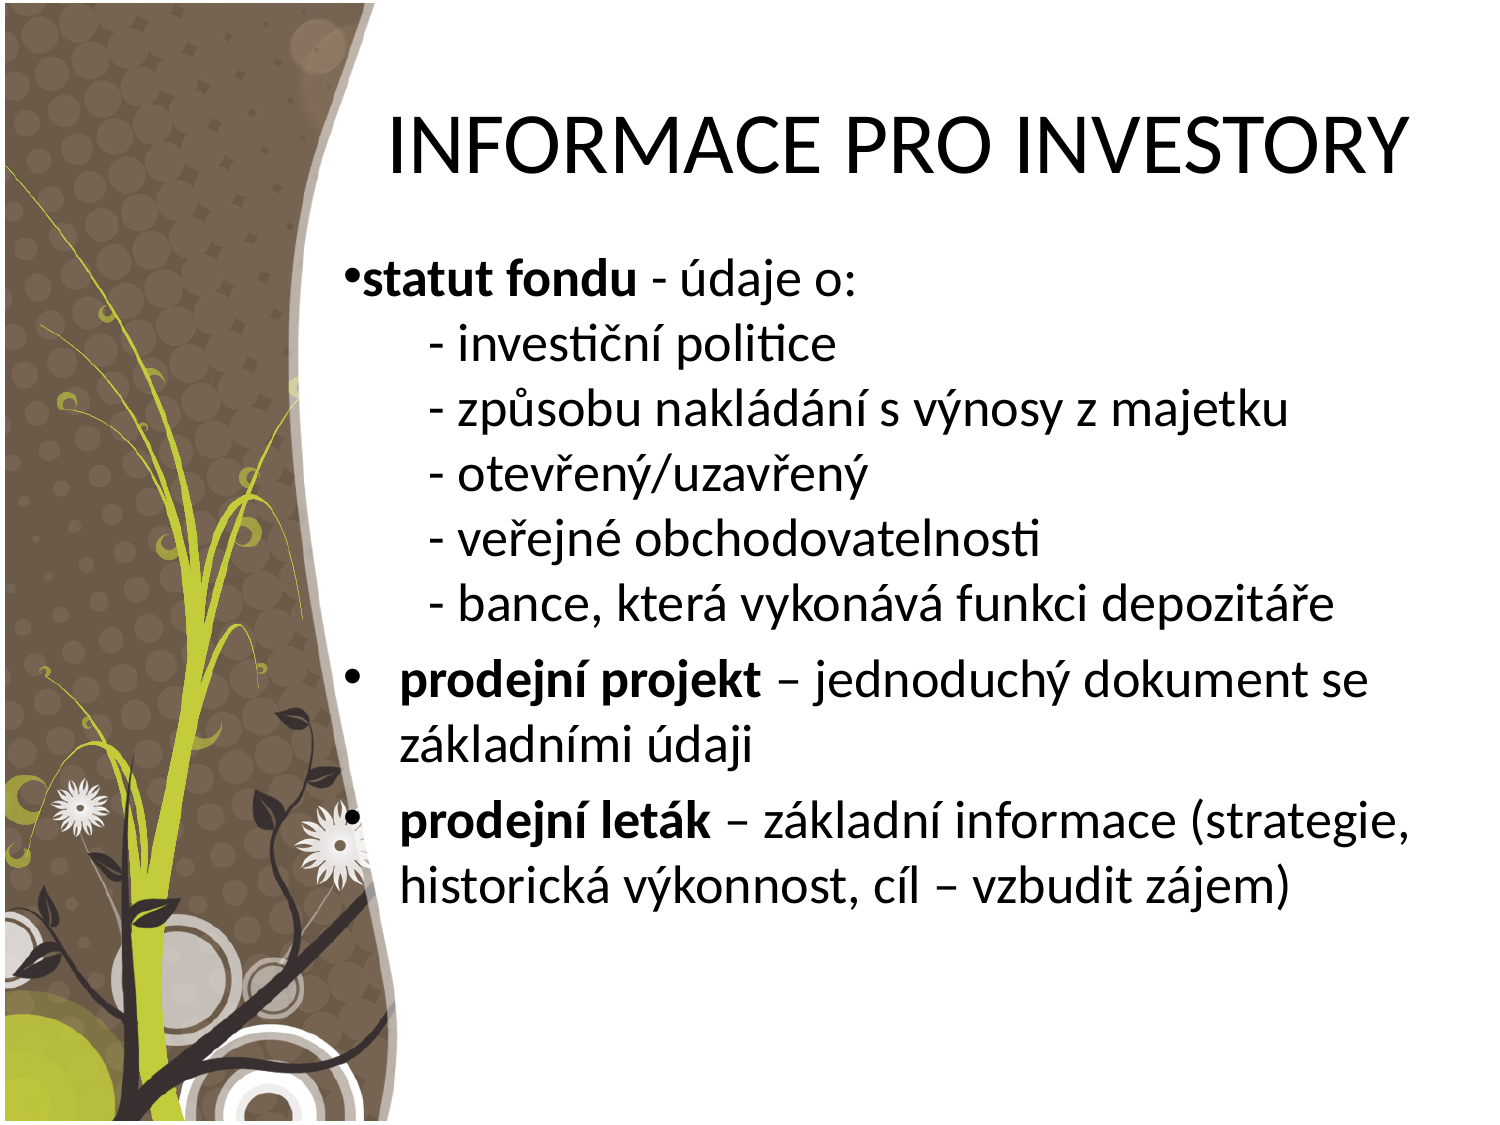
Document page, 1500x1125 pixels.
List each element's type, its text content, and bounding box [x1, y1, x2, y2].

title INFORMACE PRO INVESTORY [75, 45, 1425, 233]
picture [0, 0, 1500, 1125]
list statut fondu - údaje o: - investiční politice - způsobu nakládání s výnosy z majetku - otevřený/uzavřený - veřejné obchodovatelnosti - bance, která vykonává funkci depozitáře prodejní projekt – jednoduchý dokument se základními údaji prodejní leták – základní informace (strategie, historická výkonnost, cíl – vzbudit zájem) [328, 234, 1465, 1005]
